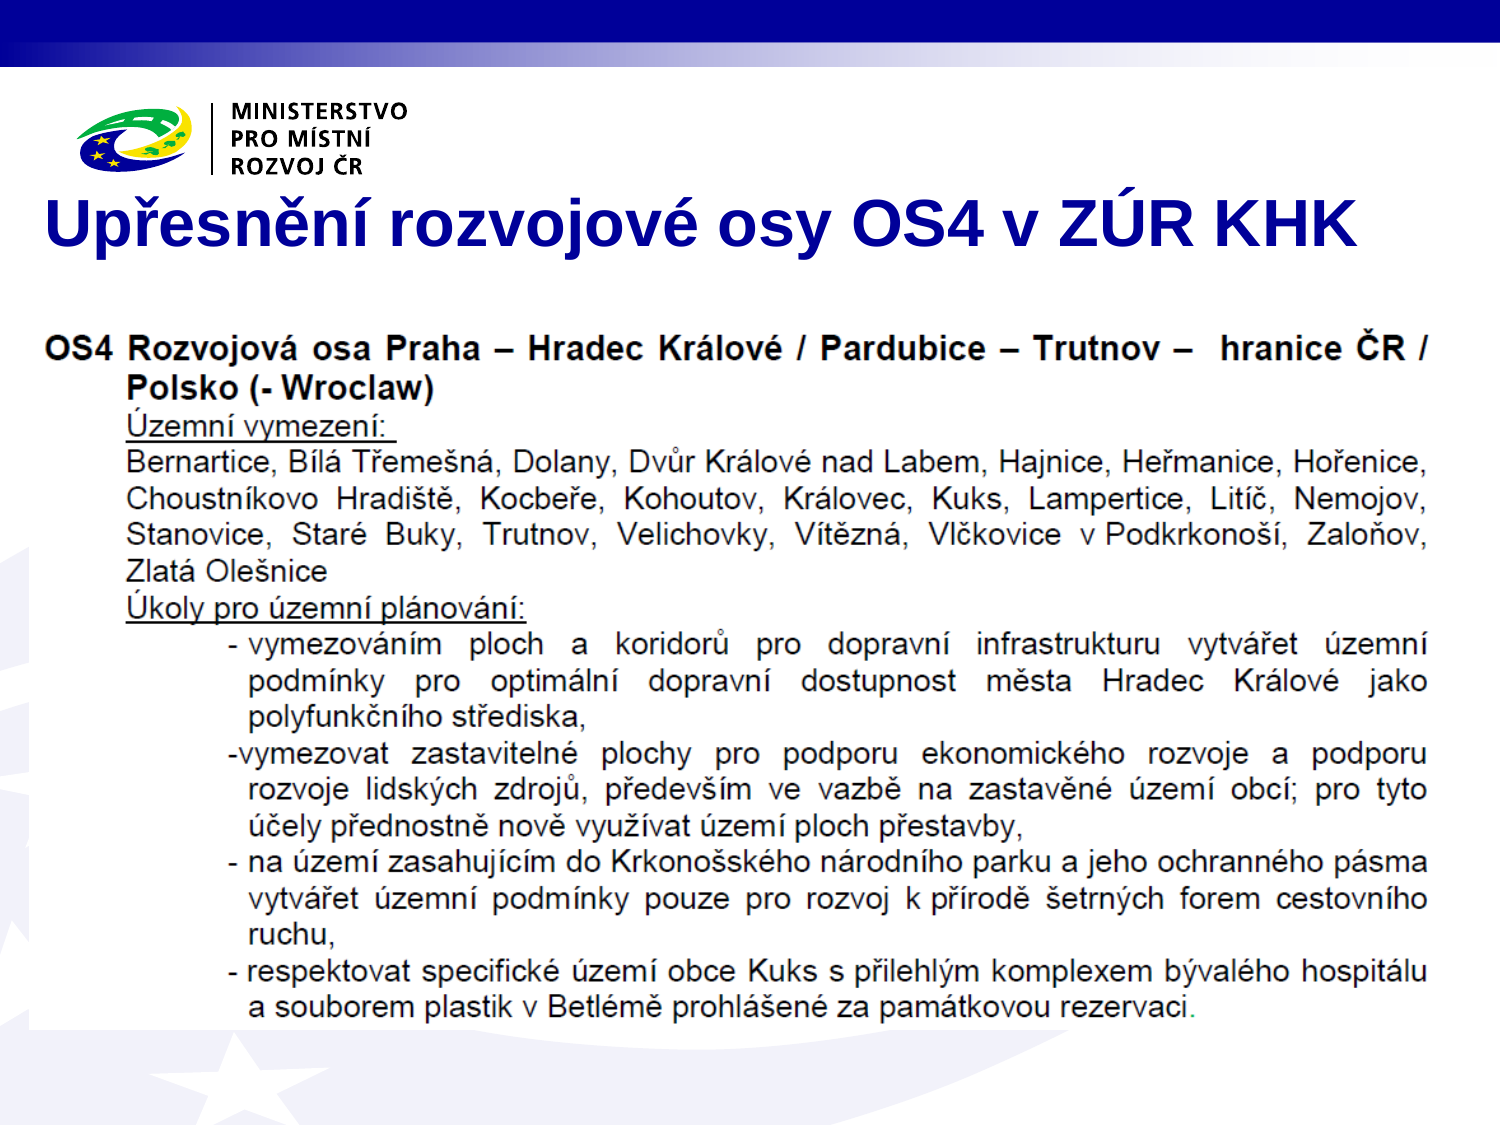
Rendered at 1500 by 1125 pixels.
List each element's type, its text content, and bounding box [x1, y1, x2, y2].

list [29, 326, 1474, 1030]
title Upřesnění rozvojové osy OS4 v ZÚR KHK [29, 172, 1483, 279]
